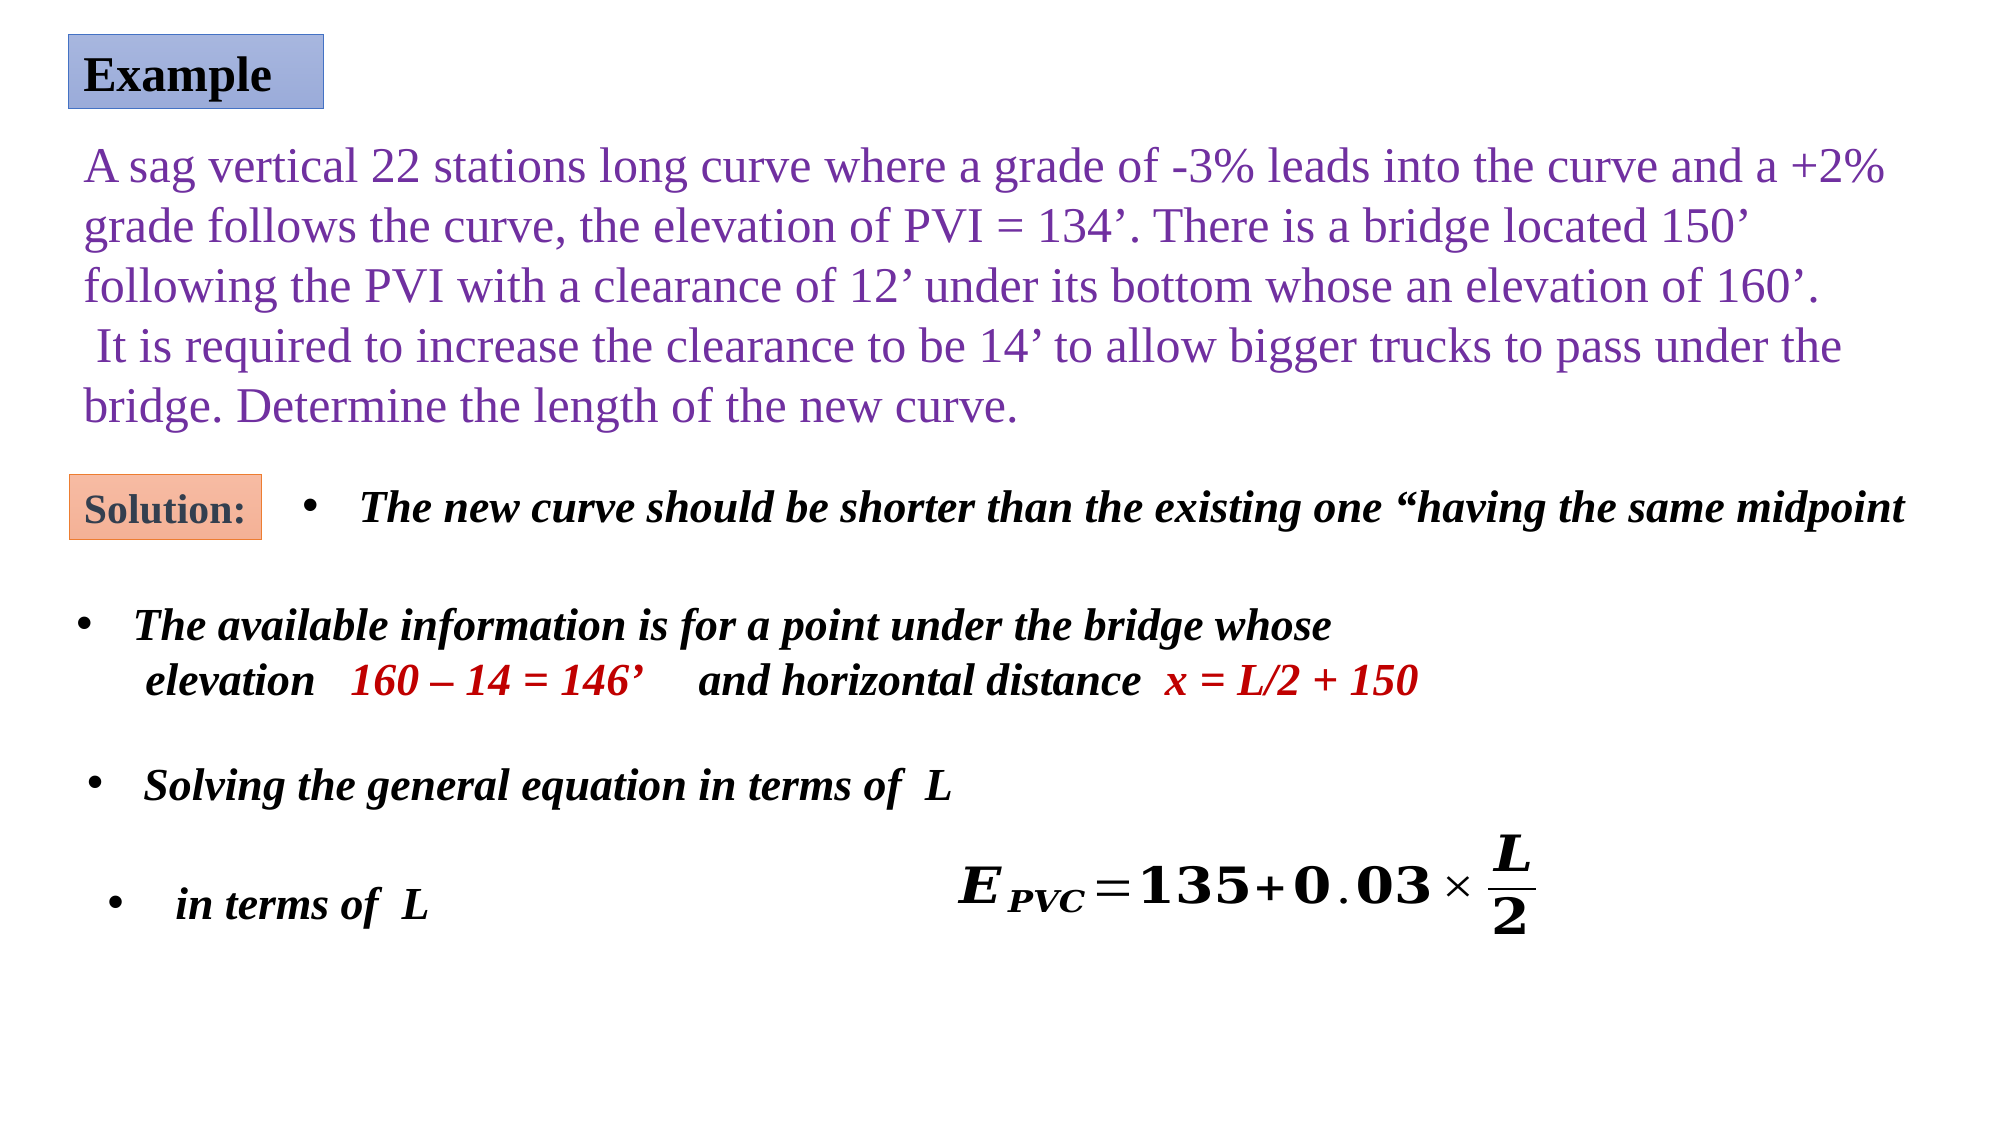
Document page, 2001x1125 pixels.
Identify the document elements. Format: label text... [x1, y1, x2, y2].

text_box The new curve should be shorter than the existing one “having the same midpoint [287, 469, 1975, 540]
text_box Solution: [69, 474, 262, 540]
text_box The available information is for a point under the bridge whose elevation 160 – 14 = 146’ and horizontal distance x = L/2 + 150 [61, 587, 1942, 713]
text_box A sag vertical 22 stations long curve where a grade of -3% leads into the curve and a +2% grade follows the curve, the elevation of PVI = 134’. There is a bridge located 150’ following the PVI with a clearance of 12’ under its bottom whose an elevation of 160’. It is required to increase the clearance to be 14’ to allow bigger trucks to pass under the bridge. Determine the length of the new curve. [68, 124, 1913, 440]
text_box Solving the general equation in terms of L [72, 747, 994, 817]
text_box Example [68, 34, 324, 109]
